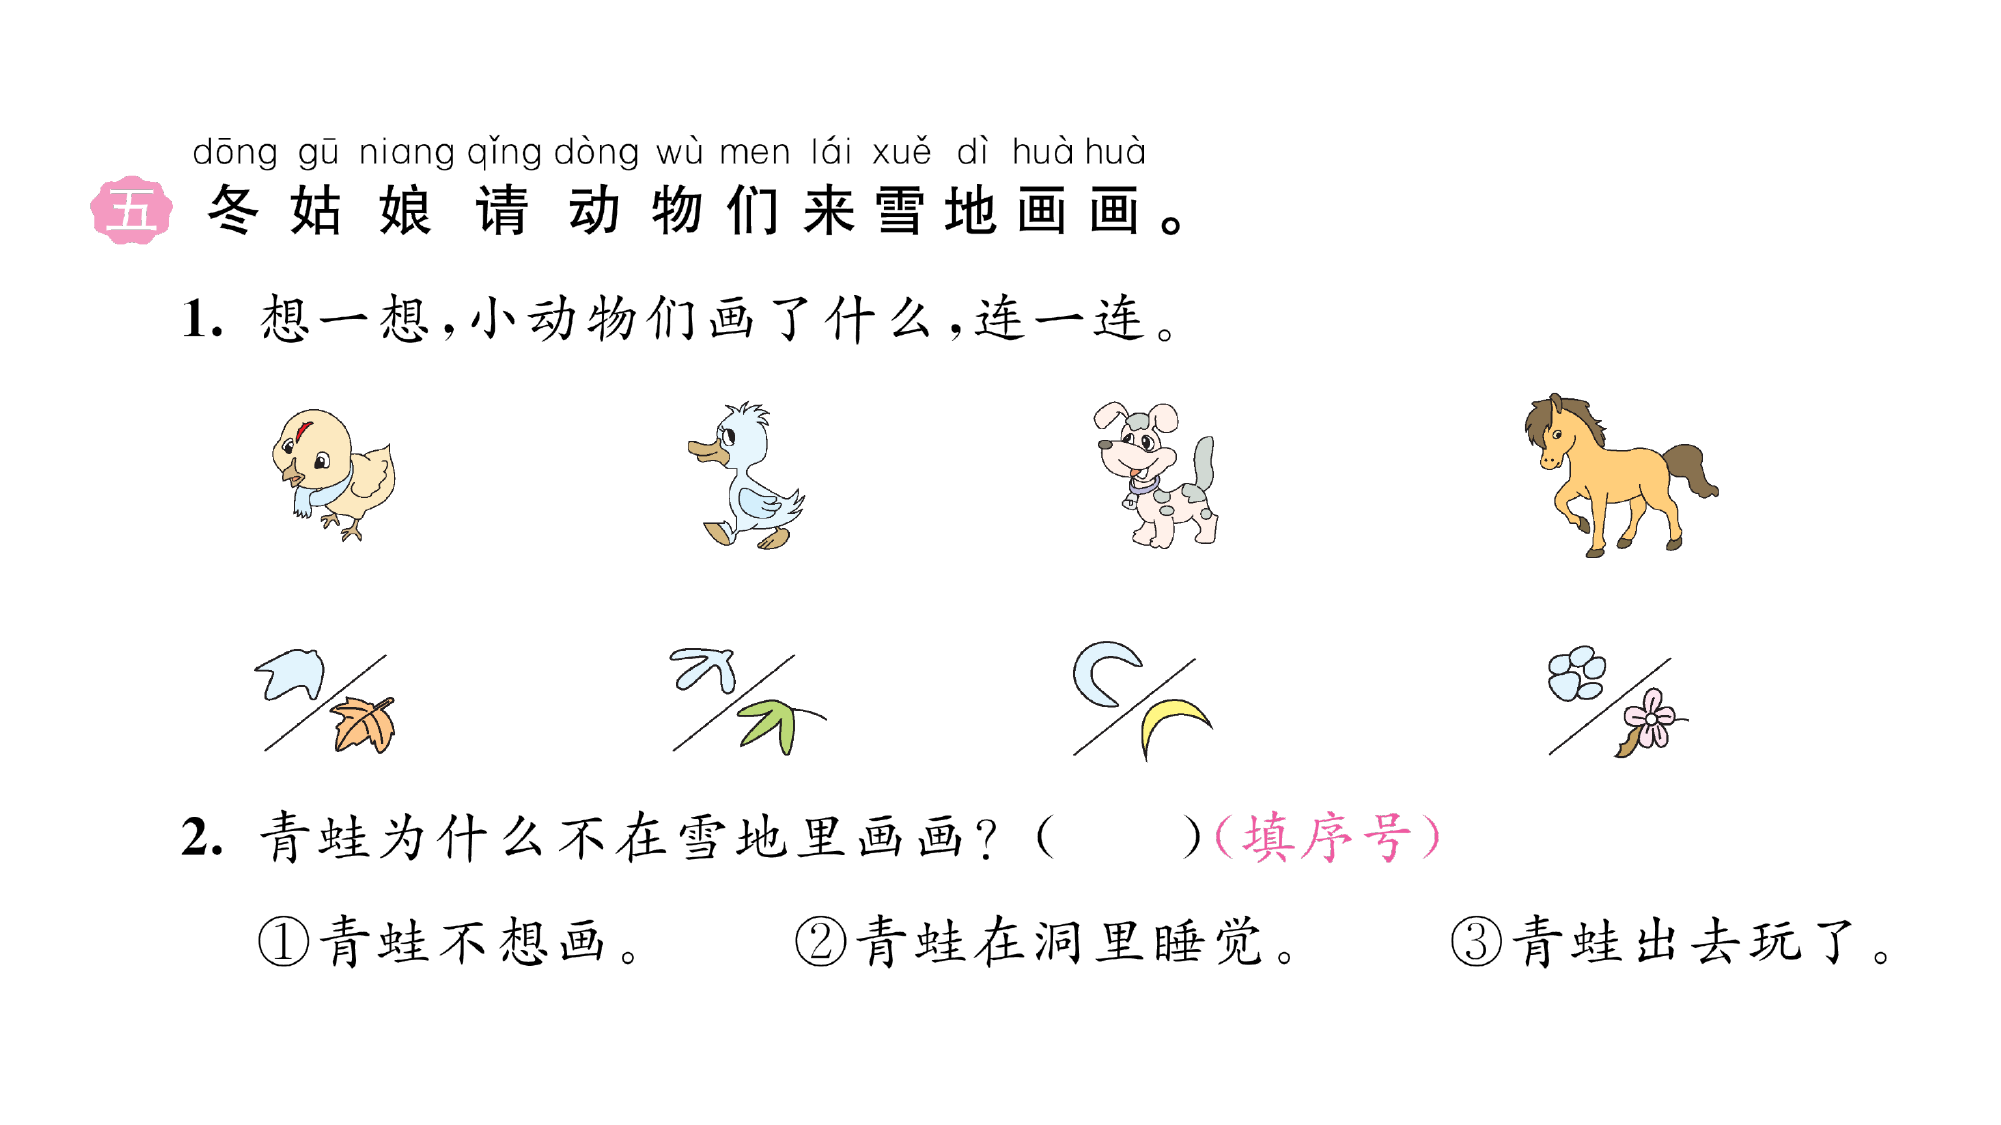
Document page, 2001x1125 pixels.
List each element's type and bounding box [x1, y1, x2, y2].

picture [88, 118, 1979, 977]
